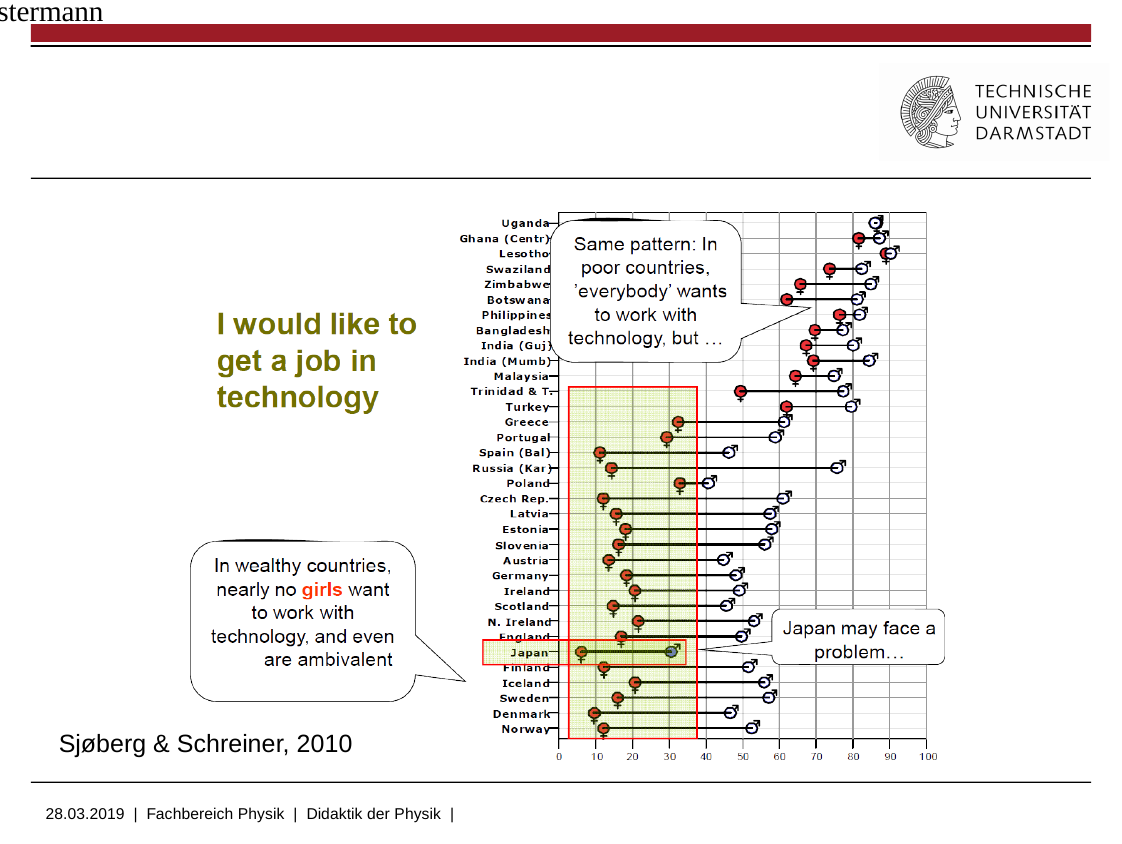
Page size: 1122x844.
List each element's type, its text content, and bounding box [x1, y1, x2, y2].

picture [879, 63, 1110, 161]
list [187, 203, 945, 765]
text_box Sjøberg & Schreiner, 2010 [43, 719, 182, 765]
